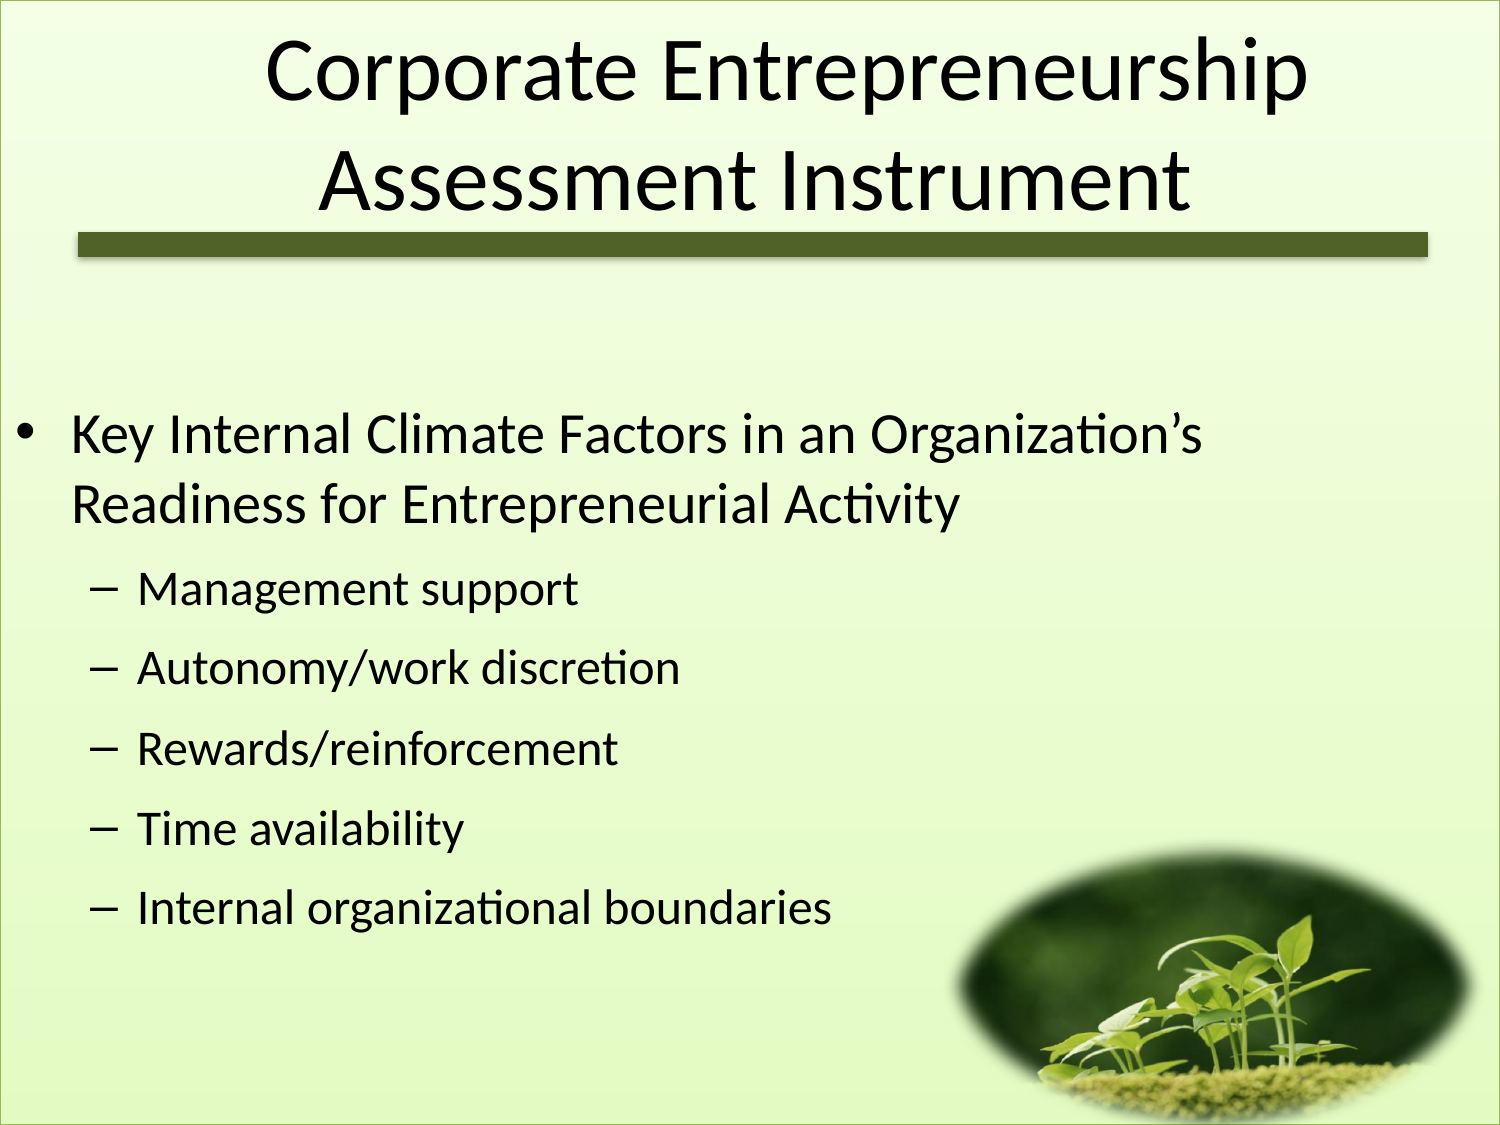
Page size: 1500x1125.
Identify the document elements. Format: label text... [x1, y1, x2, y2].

list Key Internal Climate Factors in an Organization’s Readiness for Entrepreneurial Activity Management support Autonomy/work discretion Rewards/reinforcement Time availability Internal organizational boundaries [0, 387, 1350, 1054]
title Corporate Entrepreneurship Assessment Instrument [50, 0, 1463, 244]
picture [1025, 890, 1456, 1108]
